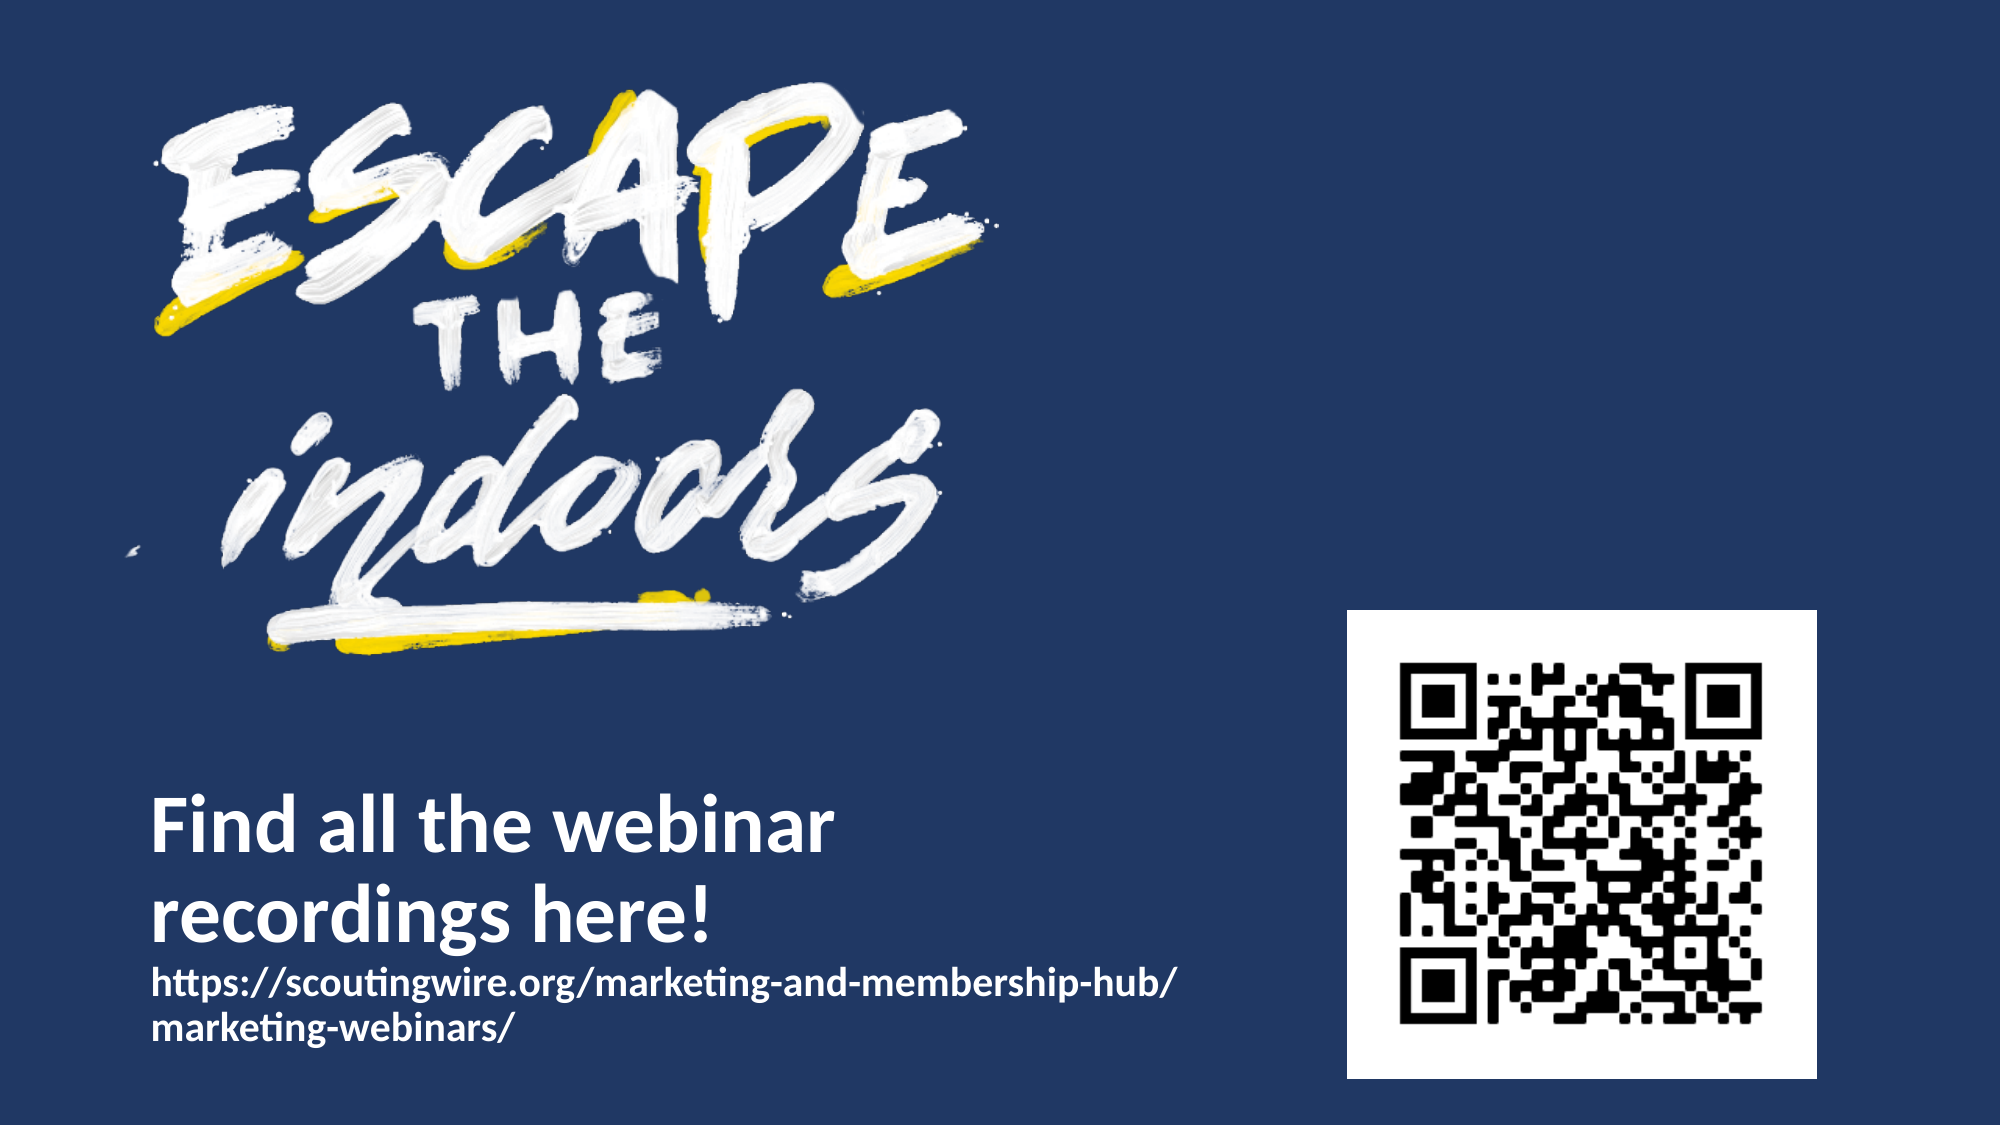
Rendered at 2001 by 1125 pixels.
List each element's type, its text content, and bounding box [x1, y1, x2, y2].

picture [84, 82, 999, 845]
text_box Find all the webinar recordings here! https://scoutingwire.org/marketing-and-membership-hub/marketing-webinars/ [135, 772, 1297, 1125]
picture [1347, 610, 1817, 1079]
